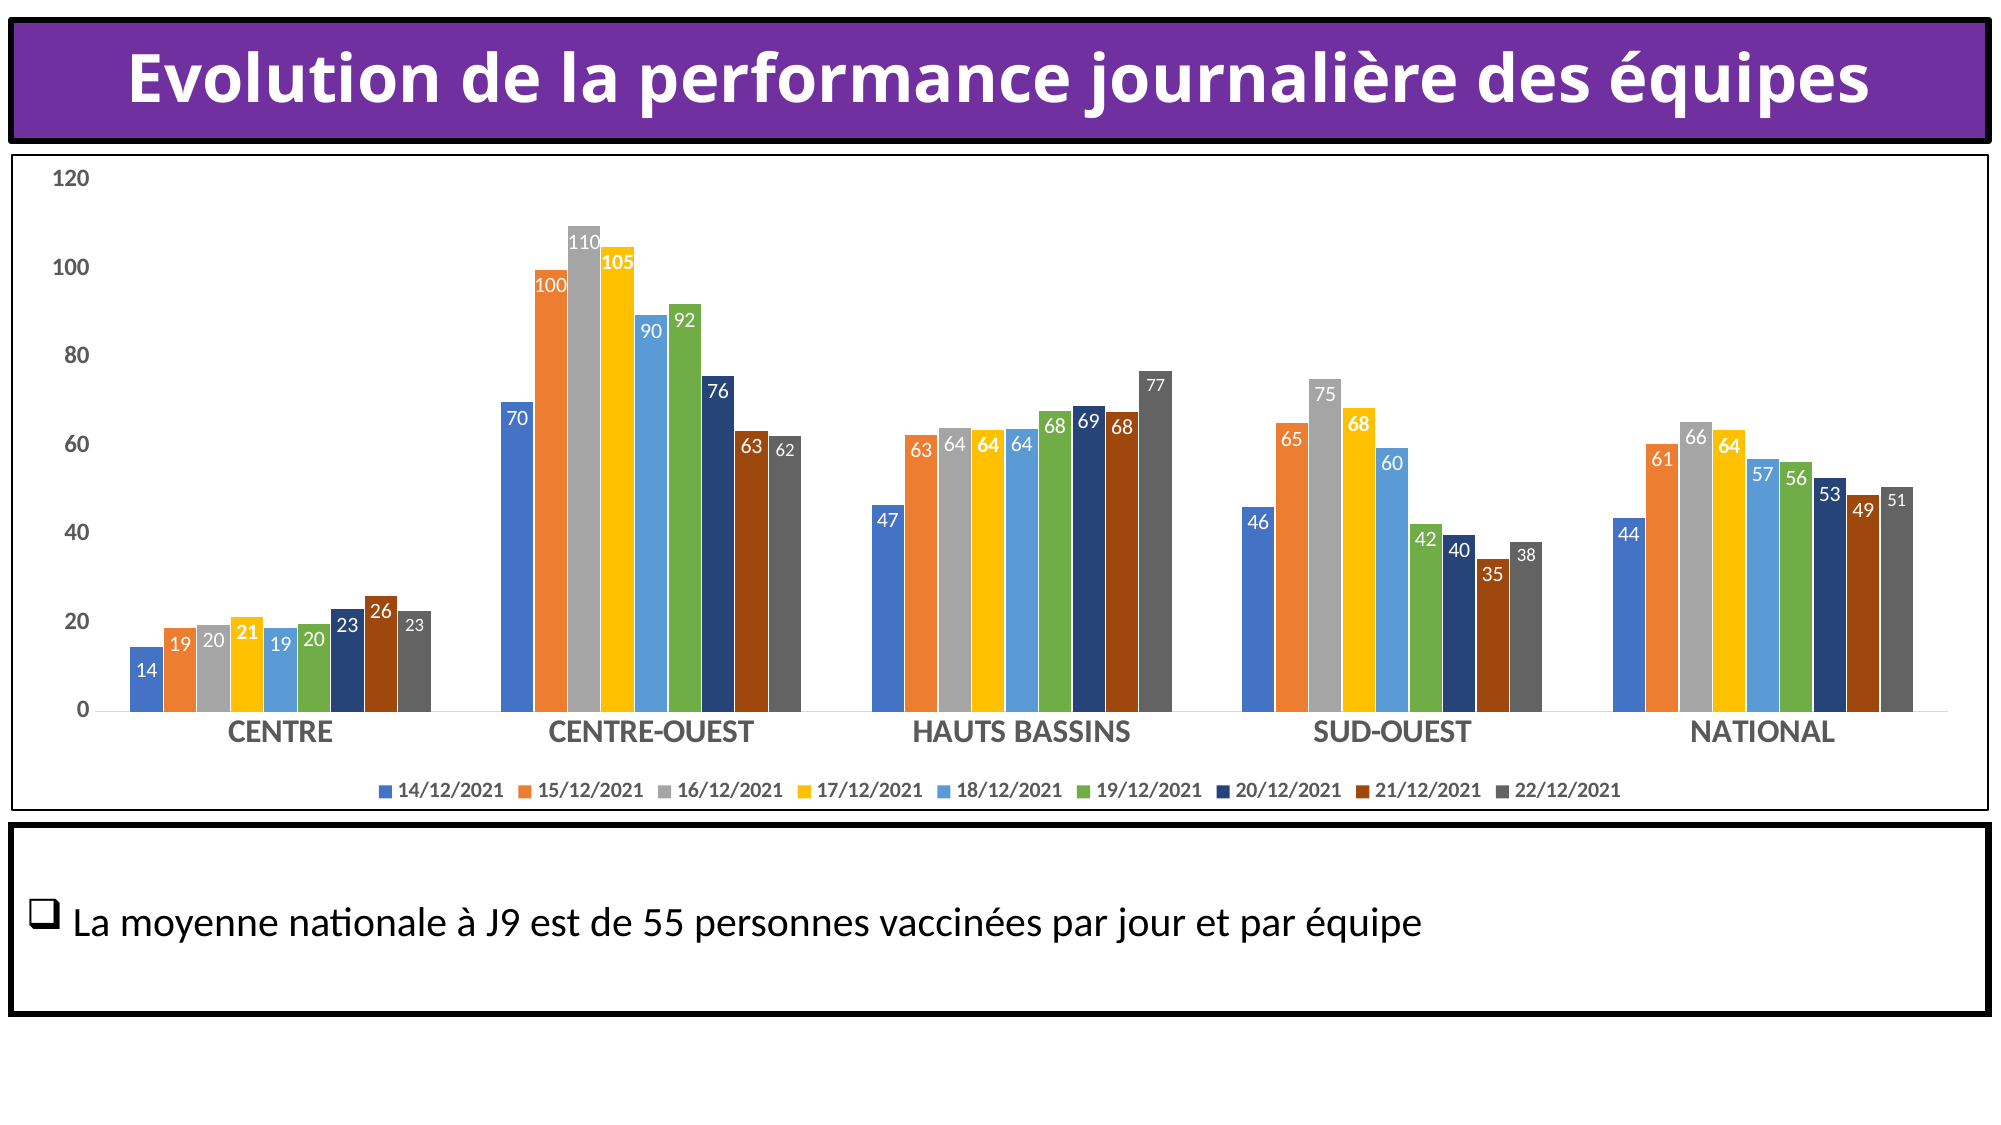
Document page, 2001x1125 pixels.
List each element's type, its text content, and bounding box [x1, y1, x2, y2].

text_box La moyenne nationale à J9 est de 55 personnes vaccinées par jour et par équipe [10, 824, 1990, 1015]
title Evolution de la performance journalière des équipes [11, 19, 1989, 141]
chart [11, 153, 1989, 811]
